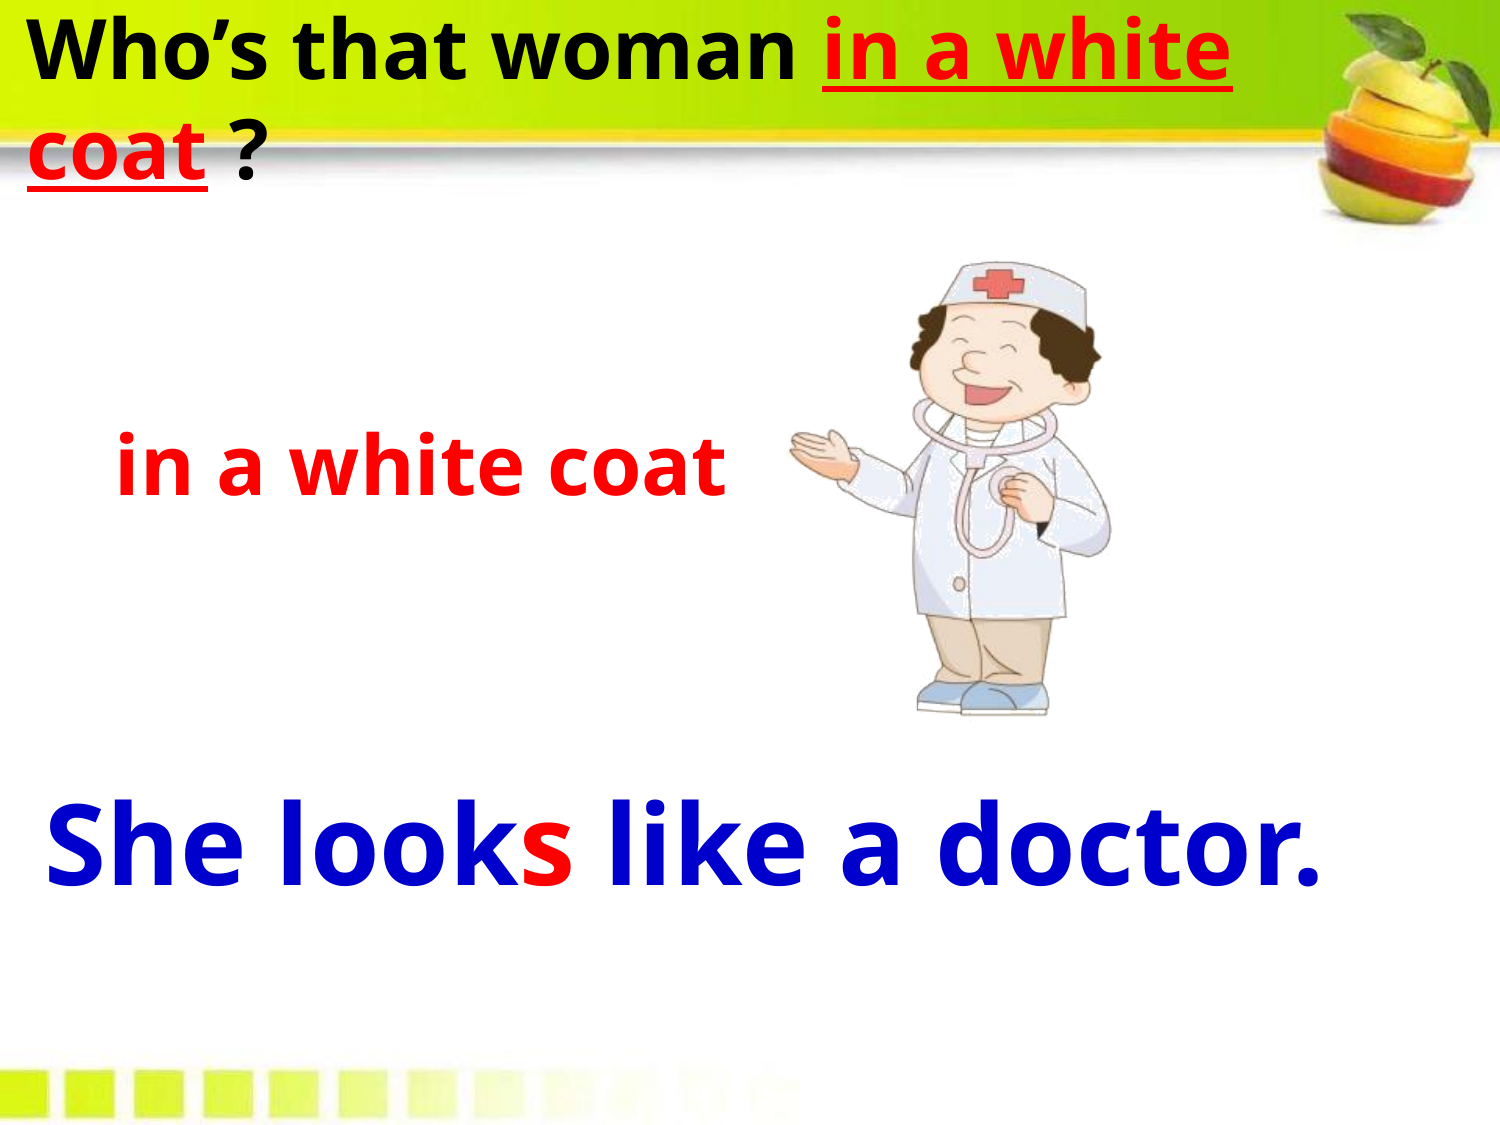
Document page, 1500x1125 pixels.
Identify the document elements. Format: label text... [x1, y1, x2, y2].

picture [0, 0, 1500, 1125]
text_box She looks like a doctor. [29, 763, 1447, 917]
text_box in a white coat [100, 385, 555, 539]
title Who’s that woman in a white coat ? [11, 19, 1483, 173]
